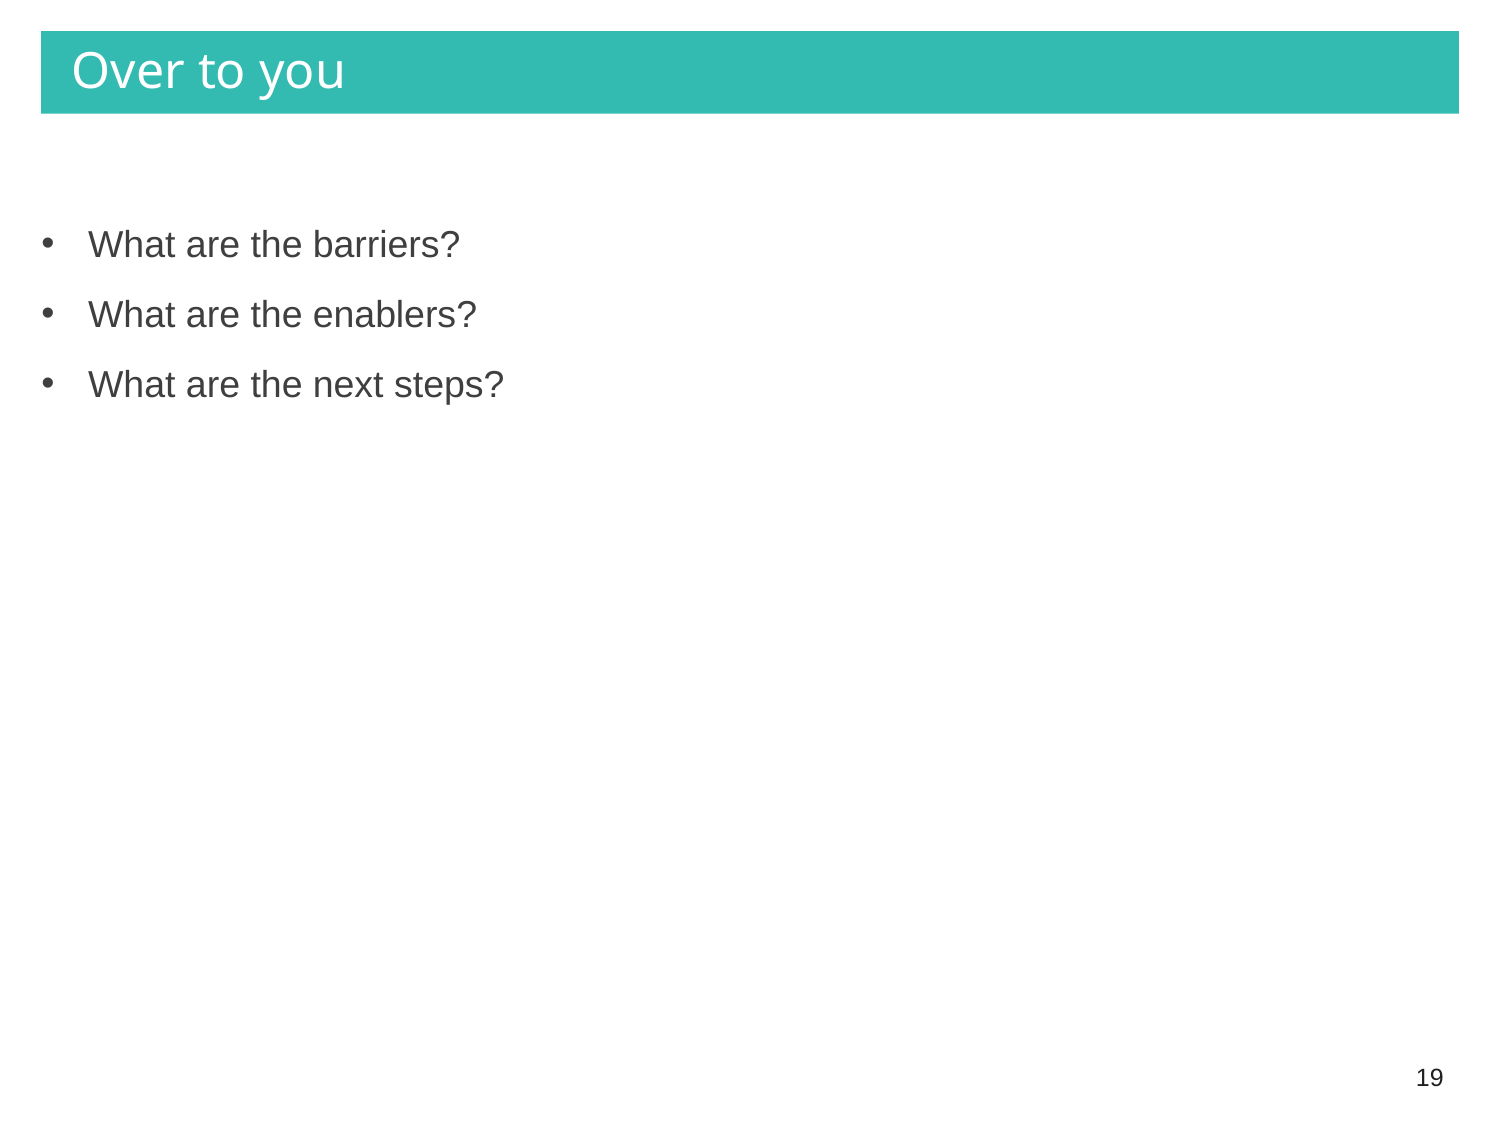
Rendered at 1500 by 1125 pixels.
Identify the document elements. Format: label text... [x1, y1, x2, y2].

list What are the barriers? What are the enablers? What are the next steps? [41, 220, 1459, 1035]
slide_number 19 [1108, 1046, 1459, 1107]
title Over to you [41, 31, 1459, 114]
